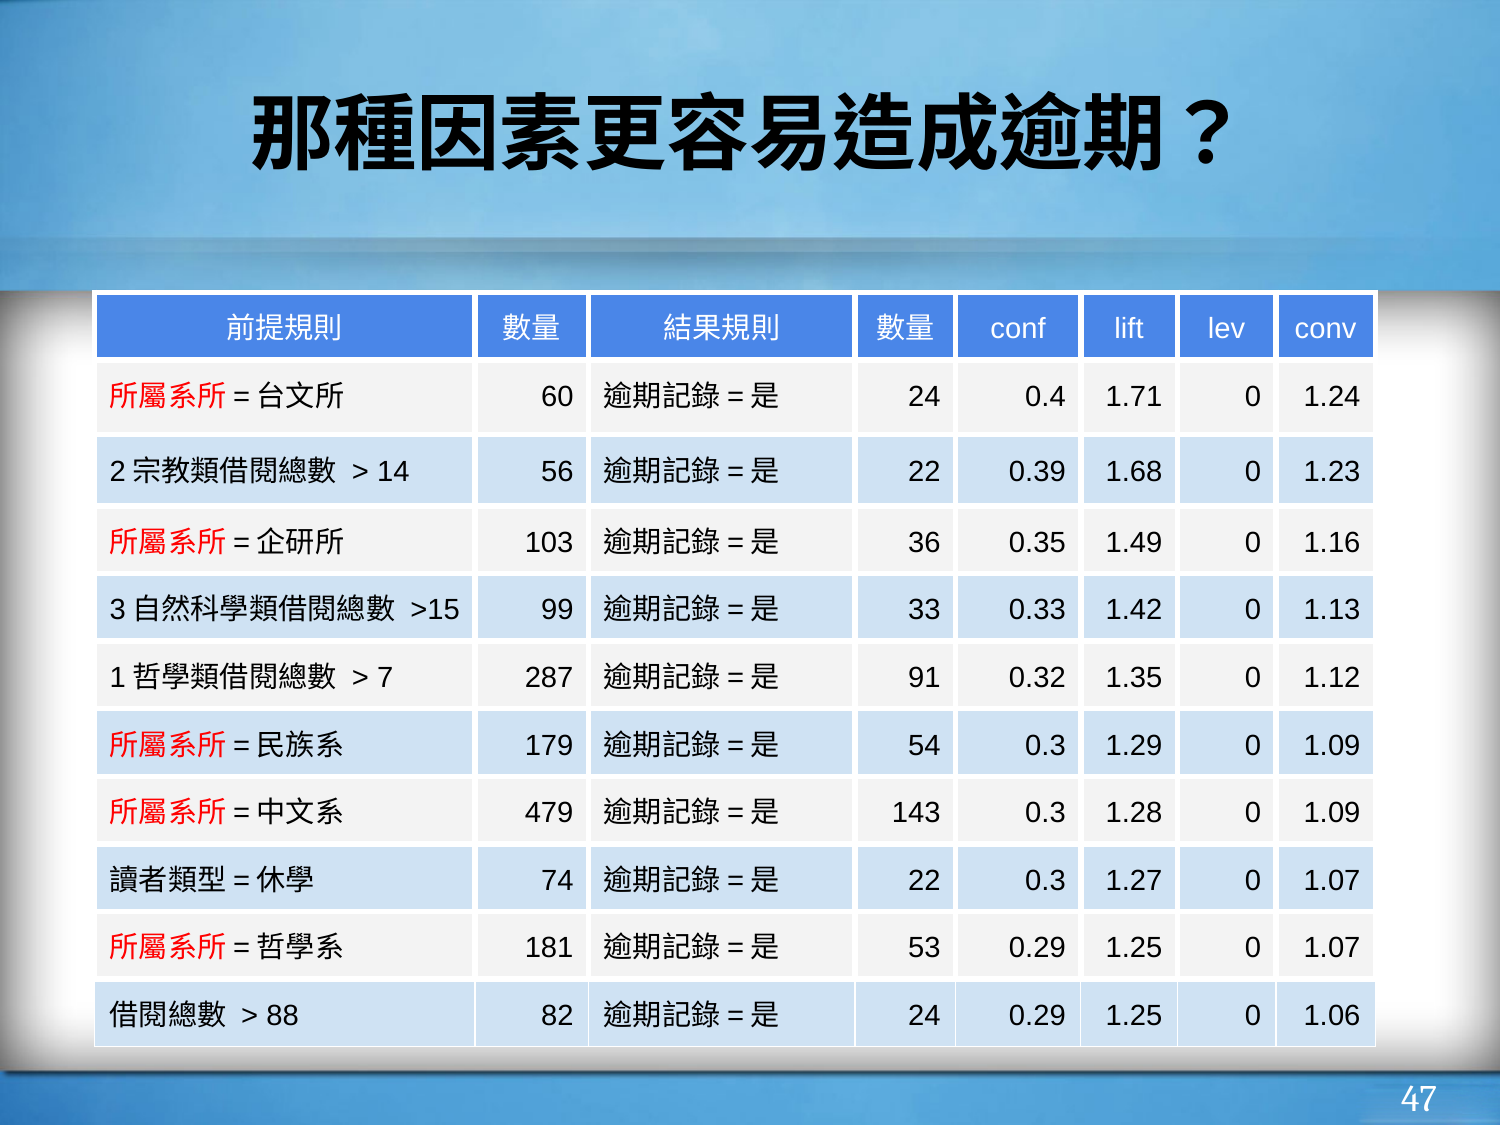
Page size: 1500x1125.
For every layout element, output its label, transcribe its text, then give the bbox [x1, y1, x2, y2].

table_cell 91 [858, 644, 953, 706]
table_cell 所屬系所=哲學系 [97, 914, 472, 976]
table_cell 1.28 [1084, 779, 1175, 841]
table_cell 74 [478, 847, 586, 909]
table_cell 0 [1180, 509, 1273, 571]
table_cell 54 [858, 711, 953, 774]
table_cell 0.29 [956, 982, 1080, 1046]
table_cell 36 [858, 509, 953, 571]
table_cell 逾期記錄=是 [591, 914, 852, 976]
table_cell 0.33 [958, 576, 1078, 638]
table_cell 1.25 [1081, 982, 1177, 1046]
table_cell 179 [478, 711, 586, 774]
table_cell 1.49 [1084, 509, 1175, 571]
table_cell 0 [1180, 437, 1273, 503]
table_cell 逾期記錄=是 [591, 779, 852, 841]
table_cell 0 [1180, 644, 1273, 706]
table_cell 0.3 [958, 711, 1078, 774]
table_cell 所屬系所=中文系 [97, 779, 472, 841]
table_cell 181 [478, 914, 586, 976]
table_cell 逾期記錄=是 [591, 644, 852, 706]
table_cell 1.71 [1084, 363, 1175, 432]
table_cell 逾期記錄=是 [591, 711, 852, 774]
table_header lift [1084, 295, 1175, 357]
table_cell 3自然科學類借閱總數 >15 [97, 576, 472, 638]
table_cell 逾期記錄=是 [591, 576, 852, 638]
table_cell 1.42 [1084, 576, 1175, 638]
table_cell 33 [858, 576, 953, 638]
table_cell 0.4 [958, 363, 1078, 432]
table_cell 逾期記錄=是 [591, 847, 852, 909]
table_cell 24 [856, 982, 955, 1046]
table_cell 1.09 [1279, 779, 1373, 841]
table_cell 1.68 [1084, 437, 1175, 503]
table_cell 103 [478, 509, 586, 571]
table_cell 1.35 [1084, 644, 1175, 706]
title 那種因素更容易造成逾期？ [78, 27, 1422, 232]
table_cell 0.3 [958, 847, 1078, 909]
table_cell 0.35 [958, 509, 1078, 571]
table_cell 1哲學類借閱總數 > 7 [97, 644, 472, 706]
table_cell 2宗教類借閱總數 > 14 [97, 437, 472, 503]
table_cell 0 [1180, 711, 1273, 774]
table_cell 1.16 [1279, 509, 1373, 571]
picture [0, 0, 1500, 1125]
table_cell 0.32 [958, 644, 1078, 706]
table_cell 1.12 [1279, 644, 1373, 706]
table_header conf [958, 295, 1078, 357]
table_cell 所屬系所=民族系 [97, 711, 472, 774]
table_cell 0 [1178, 982, 1275, 1046]
table_cell 逾期記錄=是 [591, 437, 852, 503]
table_cell 1.07 [1279, 914, 1373, 976]
table_cell 1.09 [1279, 711, 1373, 774]
table_header 數量 [478, 295, 586, 357]
table_cell 0 [1180, 779, 1273, 841]
table_cell 287 [478, 644, 586, 706]
table_cell 1.29 [1084, 711, 1175, 774]
table_cell 0.39 [958, 437, 1078, 503]
table_cell 0 [1180, 576, 1273, 638]
table_cell 22 [858, 847, 953, 909]
table_cell 143 [858, 779, 953, 841]
table_header 前提規則 [97, 295, 472, 357]
table_cell 逾期記錄=是 [589, 982, 854, 1046]
table_cell 逾期記錄=是 [591, 363, 852, 432]
table_cell 所屬系所=企研所 [97, 509, 472, 571]
table_cell 60 [478, 363, 586, 432]
table_cell 所屬系所=台文所 [97, 363, 472, 432]
table_cell 1.23 [1279, 437, 1373, 503]
table_cell 逾期記錄=是 [591, 509, 852, 571]
table_cell 82 [476, 982, 588, 1046]
table_cell 0 [1180, 914, 1273, 976]
table_cell 479 [478, 779, 586, 841]
table_cell 1.13 [1279, 576, 1373, 638]
table_cell 1.25 [1084, 914, 1175, 976]
table_cell 0 [1180, 847, 1273, 909]
table_cell 24 [858, 363, 953, 432]
table_cell 0 [1180, 363, 1273, 432]
table_cell 56 [478, 437, 586, 503]
slide_number ‹#› [1350, 1074, 1488, 1118]
table_cell 讀者類型=休學 [97, 847, 472, 909]
table_header 結果規則 [591, 295, 852, 357]
table_cell 1.27 [1084, 847, 1175, 909]
table_header 數量 [858, 295, 953, 357]
table_cell 0.29 [958, 914, 1078, 976]
table_cell 1.24 [1279, 363, 1373, 432]
table_cell 53 [858, 914, 953, 976]
table_header lev [1180, 295, 1273, 357]
table_cell 1.07 [1279, 847, 1373, 909]
table_cell 借閱總數 > 88 [95, 982, 474, 1046]
table_cell 0.3 [958, 779, 1078, 841]
table_header conv [1279, 295, 1373, 357]
table_cell 1.06 [1277, 982, 1375, 1046]
table_cell 99 [478, 576, 586, 638]
table_cell 22 [858, 437, 953, 503]
